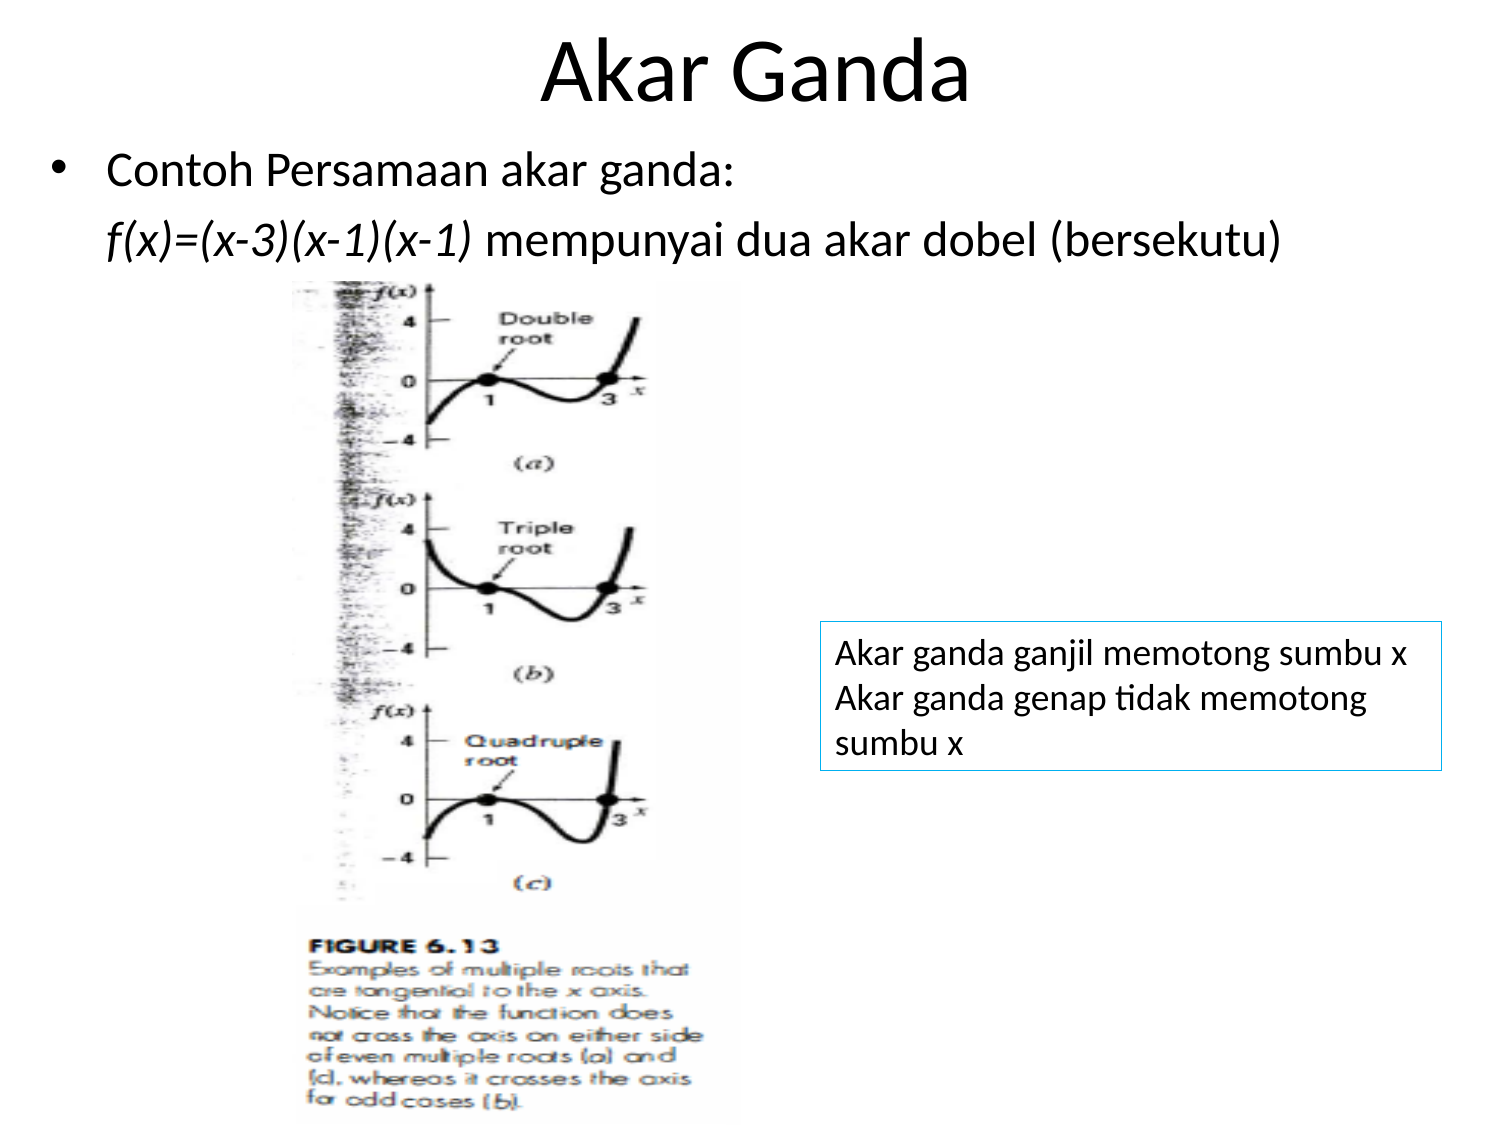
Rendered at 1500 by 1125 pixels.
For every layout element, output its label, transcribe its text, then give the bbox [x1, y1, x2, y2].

picture [292, 280, 741, 1125]
text_box Akar ganda ganjil memotong sumbu x Akar ganda genap tidak memotong sumbu x [820, 621, 1442, 771]
list Contoh Persamaan akar ganda: f(x)=(x-3)(x-1)(x-1) mempunyai dua akar dobel (bersekutu) [35, 128, 1500, 317]
title Akar Ganda [82, 0, 1432, 128]
